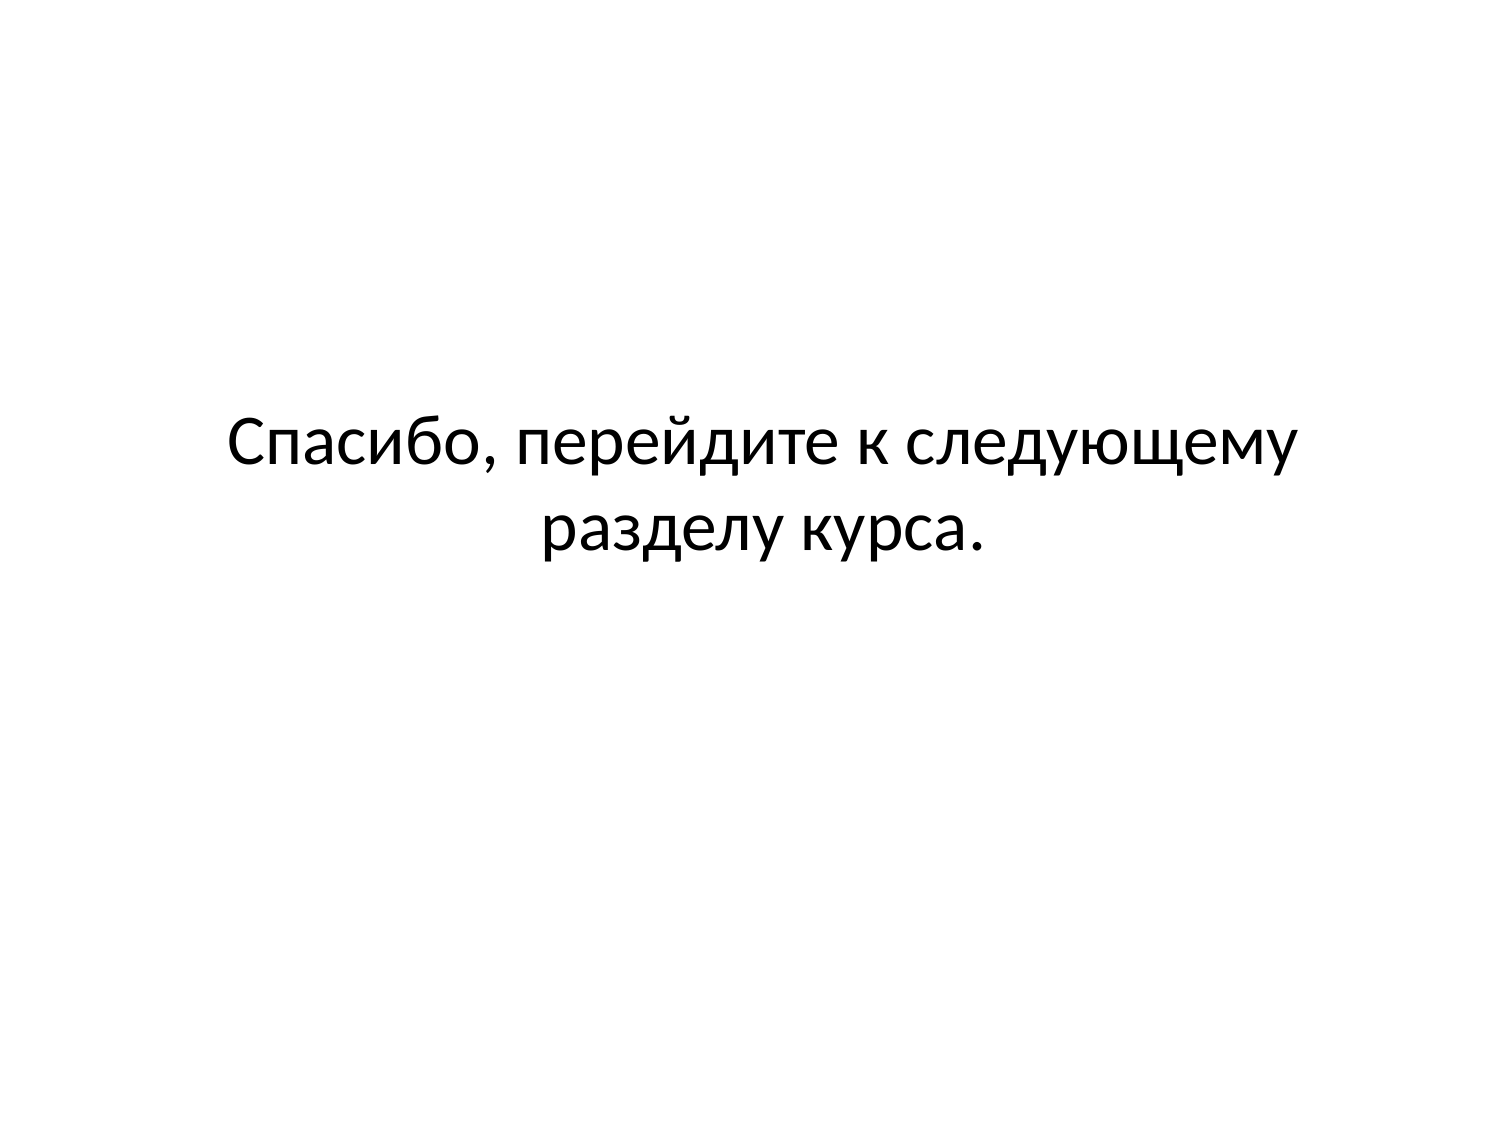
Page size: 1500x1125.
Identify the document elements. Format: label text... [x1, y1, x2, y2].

title Спасибо, перейдите к следующему разделу курса. [88, 385, 1439, 573]
